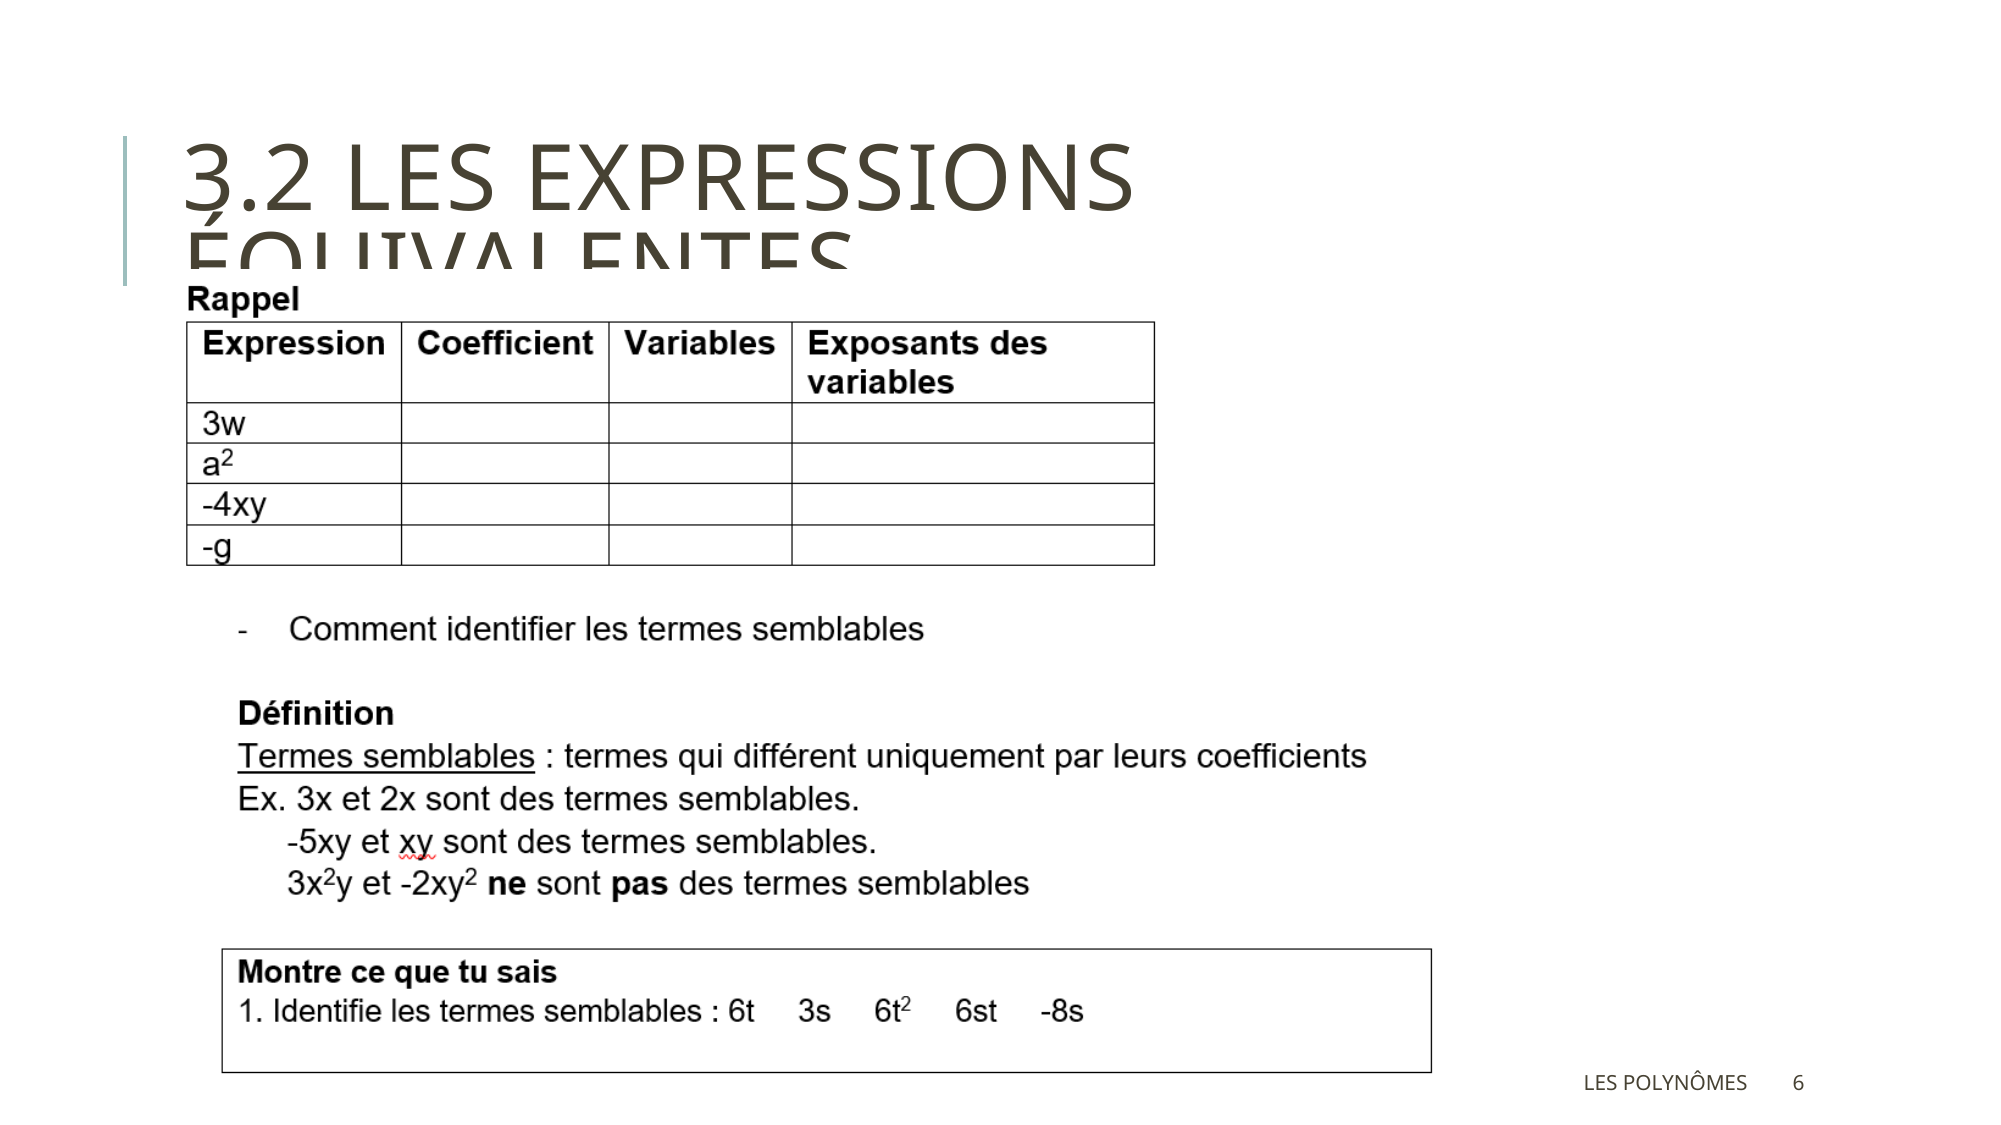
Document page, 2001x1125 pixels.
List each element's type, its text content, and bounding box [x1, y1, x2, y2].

slide_number 6 [1777, 1061, 1938, 1107]
footer Les polynômes [794, 1061, 1763, 1107]
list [167, 269, 1448, 1094]
title 3.2 les expressions équivalentes [168, 96, 1763, 360]
